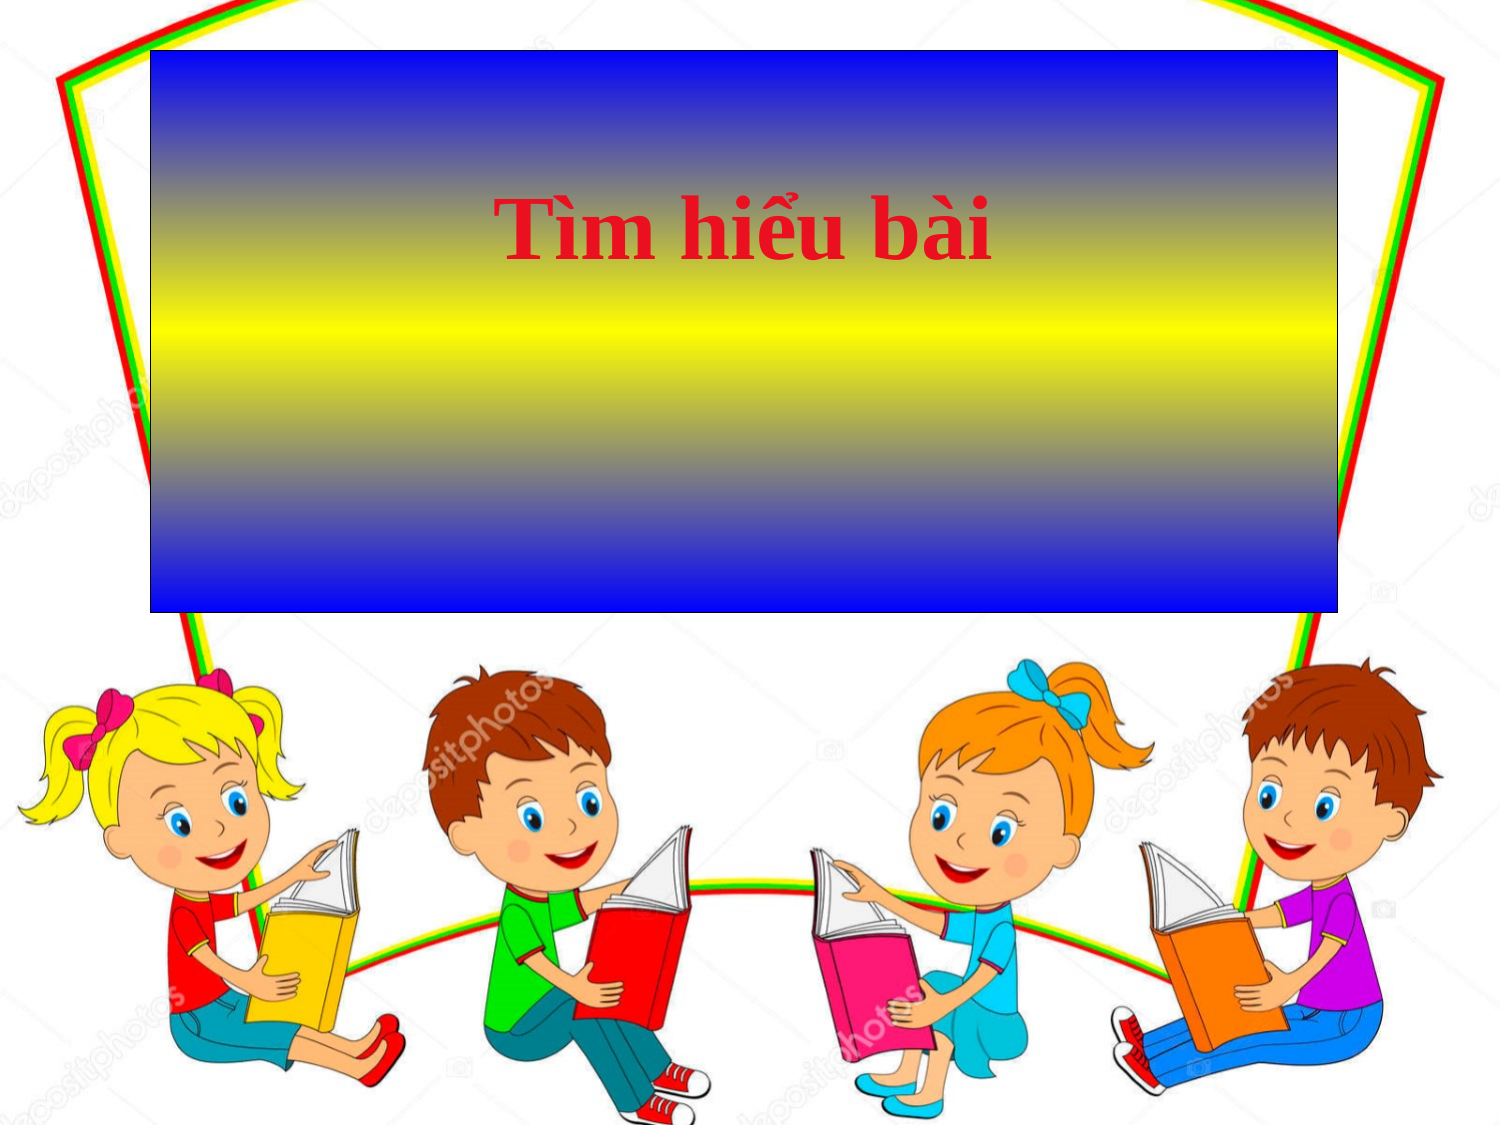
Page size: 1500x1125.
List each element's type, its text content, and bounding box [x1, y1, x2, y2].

list Tìm hiểu bài [150, 50, 1338, 613]
picture [0, 0, 1500, 1125]
